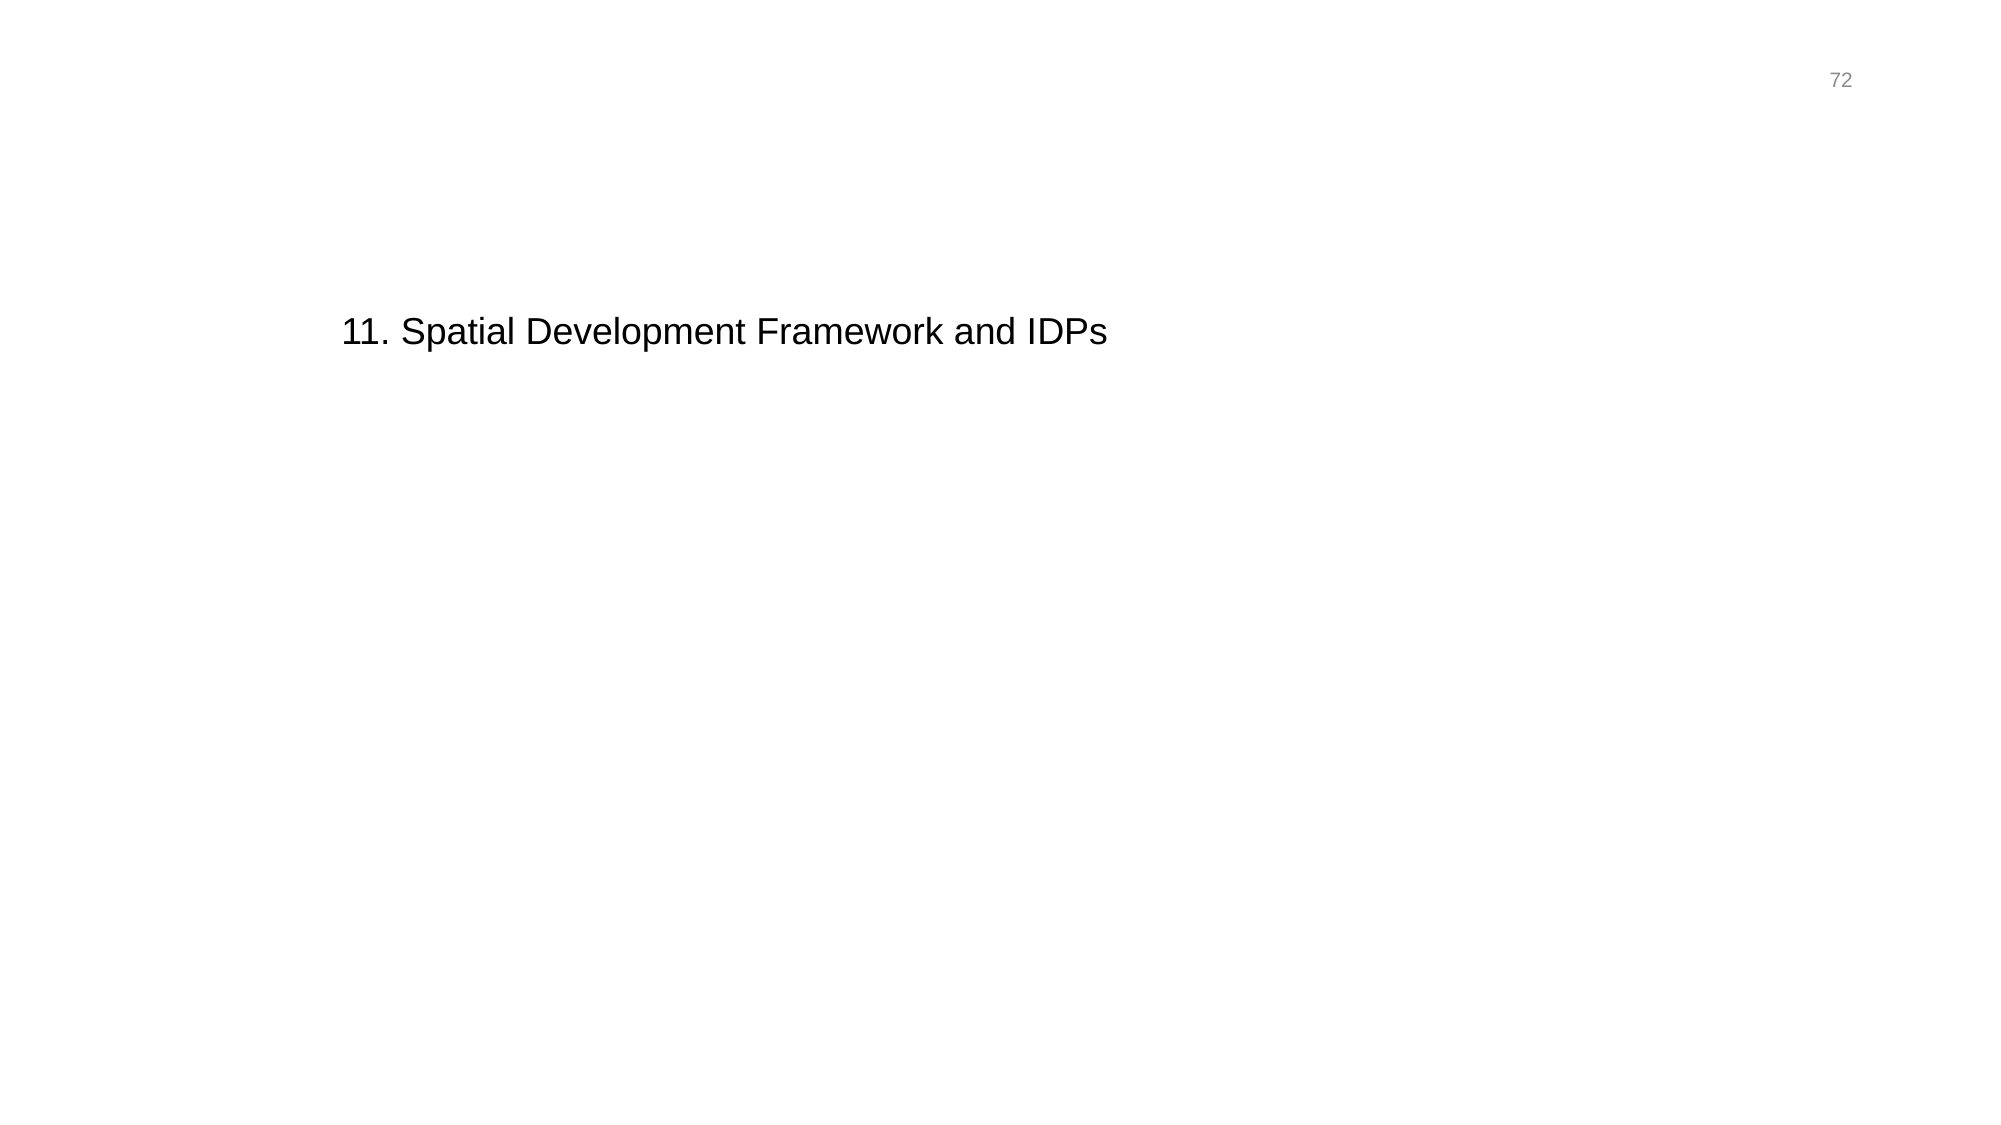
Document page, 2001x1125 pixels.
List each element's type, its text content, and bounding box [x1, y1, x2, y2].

text_box 11. Spatial Development Framework and IDPs [326, 299, 1638, 360]
slide_number 72 [1717, 52, 1868, 105]
